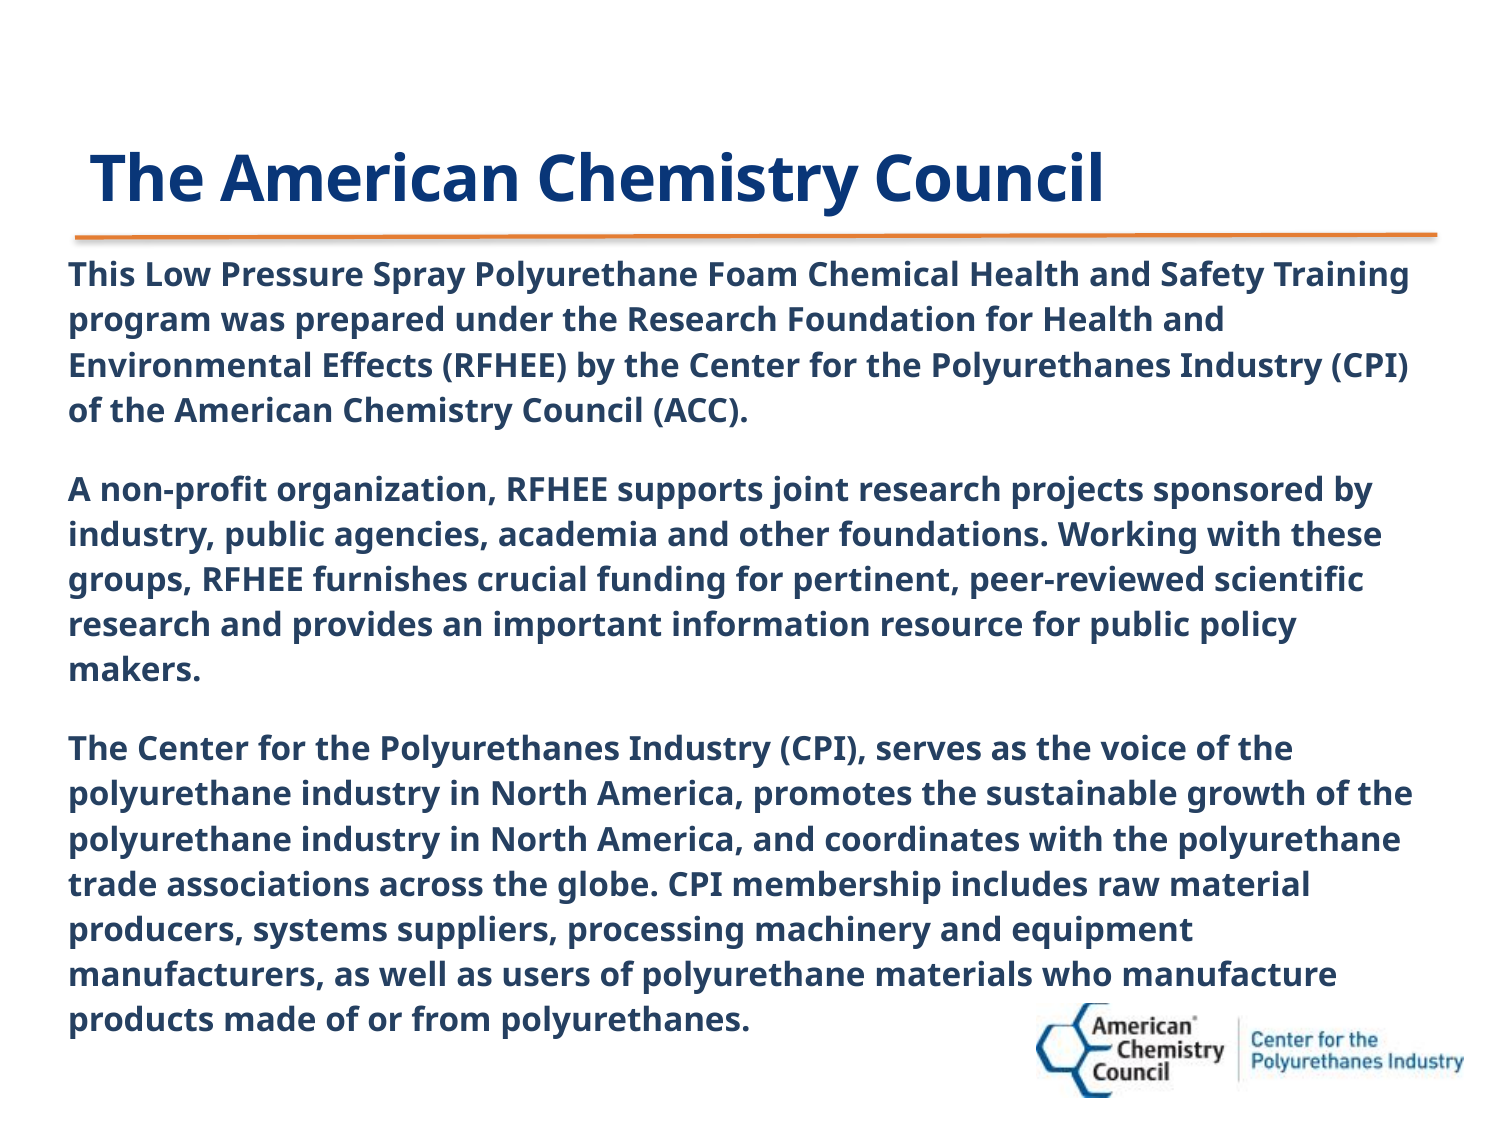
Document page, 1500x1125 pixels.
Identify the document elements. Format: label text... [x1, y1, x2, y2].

title The American Chemistry Council [75, 35, 1384, 224]
list This Low Pressure Spray Polyurethane Foam Chemical Health and Safety Training program was prepared under the Research Foundation for Health and Environmental Effects (RFHEE) by the Center for the Polyurethanes Industry (CPI) of the American Chemistry Council (ACC). A non-profit organization, RFHEE supports joint research projects sponsored by industry, public agencies, academia and other foundations. Working with these groups, RFHEE furnishes crucial funding for pertinent, peer-reviewed scientific research and provides an important information resource for public policy makers. The Center for the Polyurethanes Industry (CPI), serves as the voice of the polyurethane industry in North America, promotes the sustainable growth of the polyurethane industry in North America, and coordinates with the polyurethane trade associations across the globe. CPI membership includes raw material producers, systems suppliers, processing machinery and equipment manufacturers, as well as users of polyurethane materials who manufacture products made of or from polyurethanes. [53, 243, 1442, 1061]
picture [1036, 1003, 1464, 1099]
